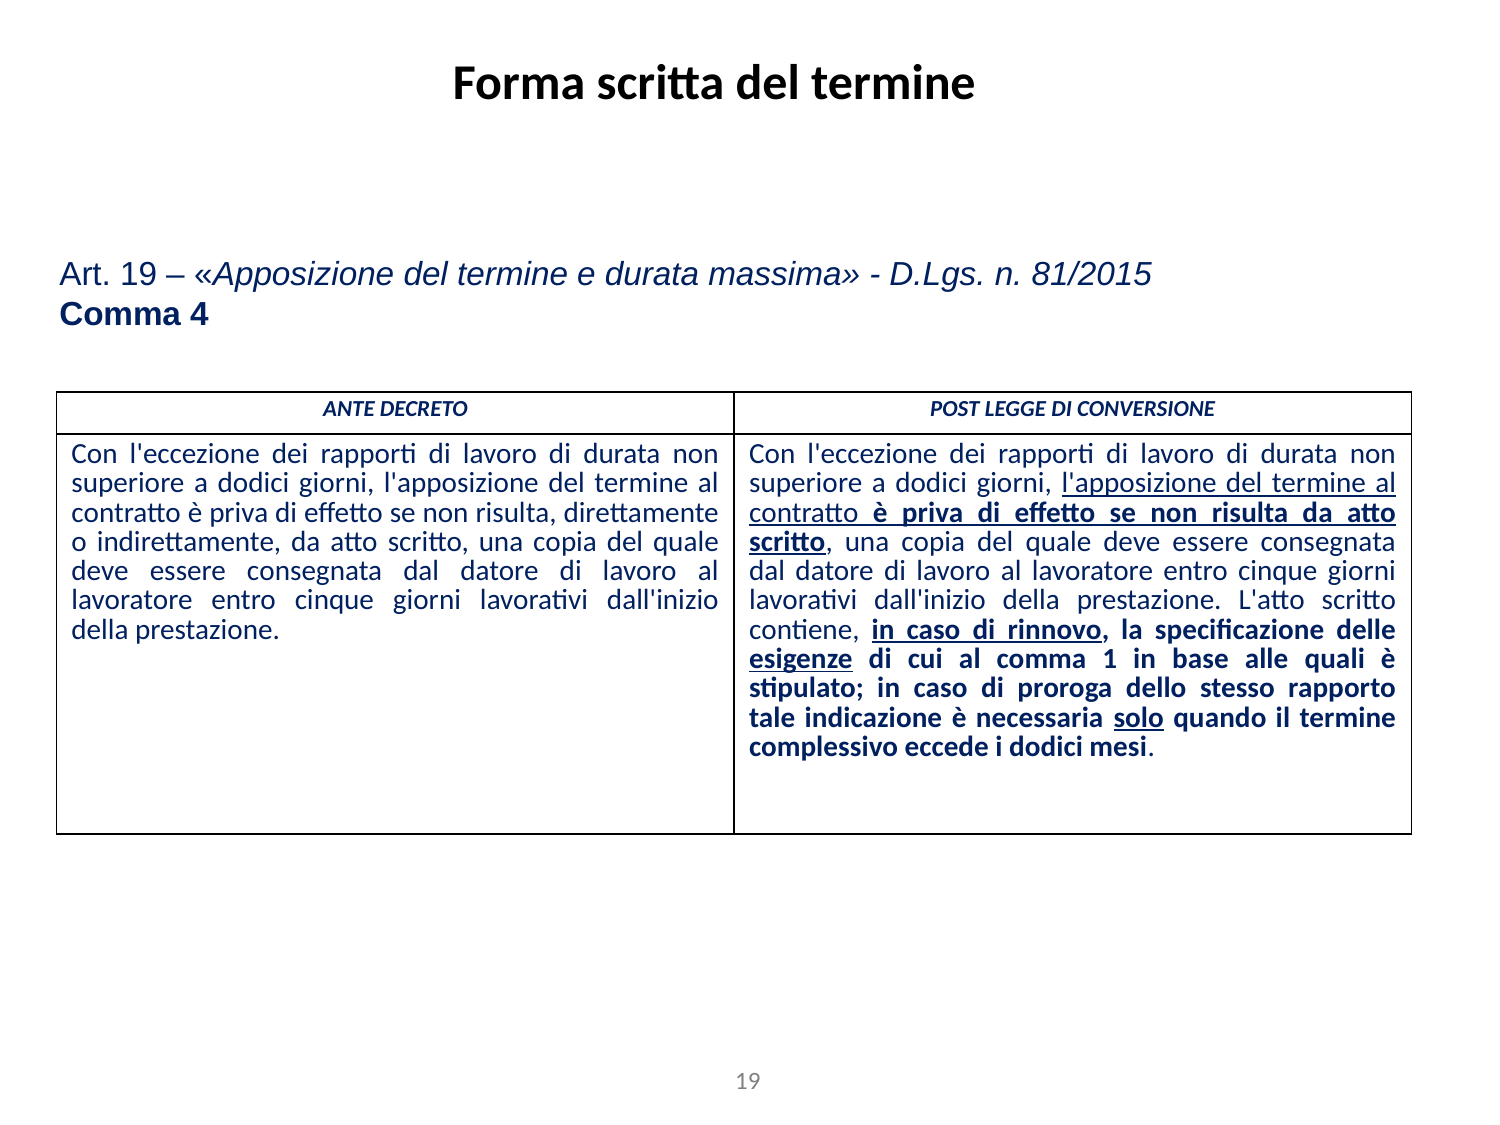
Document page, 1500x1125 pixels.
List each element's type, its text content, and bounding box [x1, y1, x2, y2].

text_box Forma scritta del termine [242, 42, 1188, 118]
table_header ANTE DECRETO [57, 393, 733, 433]
table_cell Con l'eccezione dei rapporti di lavoro di durata non superiore a dodici giorni, l'apposizione del termine al contratto è priva di effetto se non risulta da atto scritto, una copia del quale deve essere consegnata dal datore di lavoro al lavoratore entro cinque giorni lavorativi dall'inizio della prestazione. L'atto scritto contiene, in caso di rinnovo, la specificazione delle esigenze di cui al comma 1 in base alle quali è stipulato; in caso di proroga dello stesso rapporto tale indicazione è necessaria solo quando il termine complessivo eccede i dodici mesi. [735, 435, 1411, 833]
text_box 19 [572, 1057, 923, 1118]
table_cell Con l'eccezione dei rapporti di lavoro di durata non superiore a dodici giorni, l'apposizione del termine al contratto è priva di effetto se non risulta, direttamente o indirettamente, da atto scritto, una copia del quale deve essere consegnata dal datore di lavoro al lavoratore entro cinque giorni lavorativi dall'inizio della prestazione. [57, 435, 733, 833]
text_box Art. 19 – «Apposizione del termine e durata massima» - D.Lgs. n. 81/2015 Comma 4 [44, 245, 1318, 385]
table_header POST LEGGE DI CONVERSIONE [735, 393, 1411, 433]
